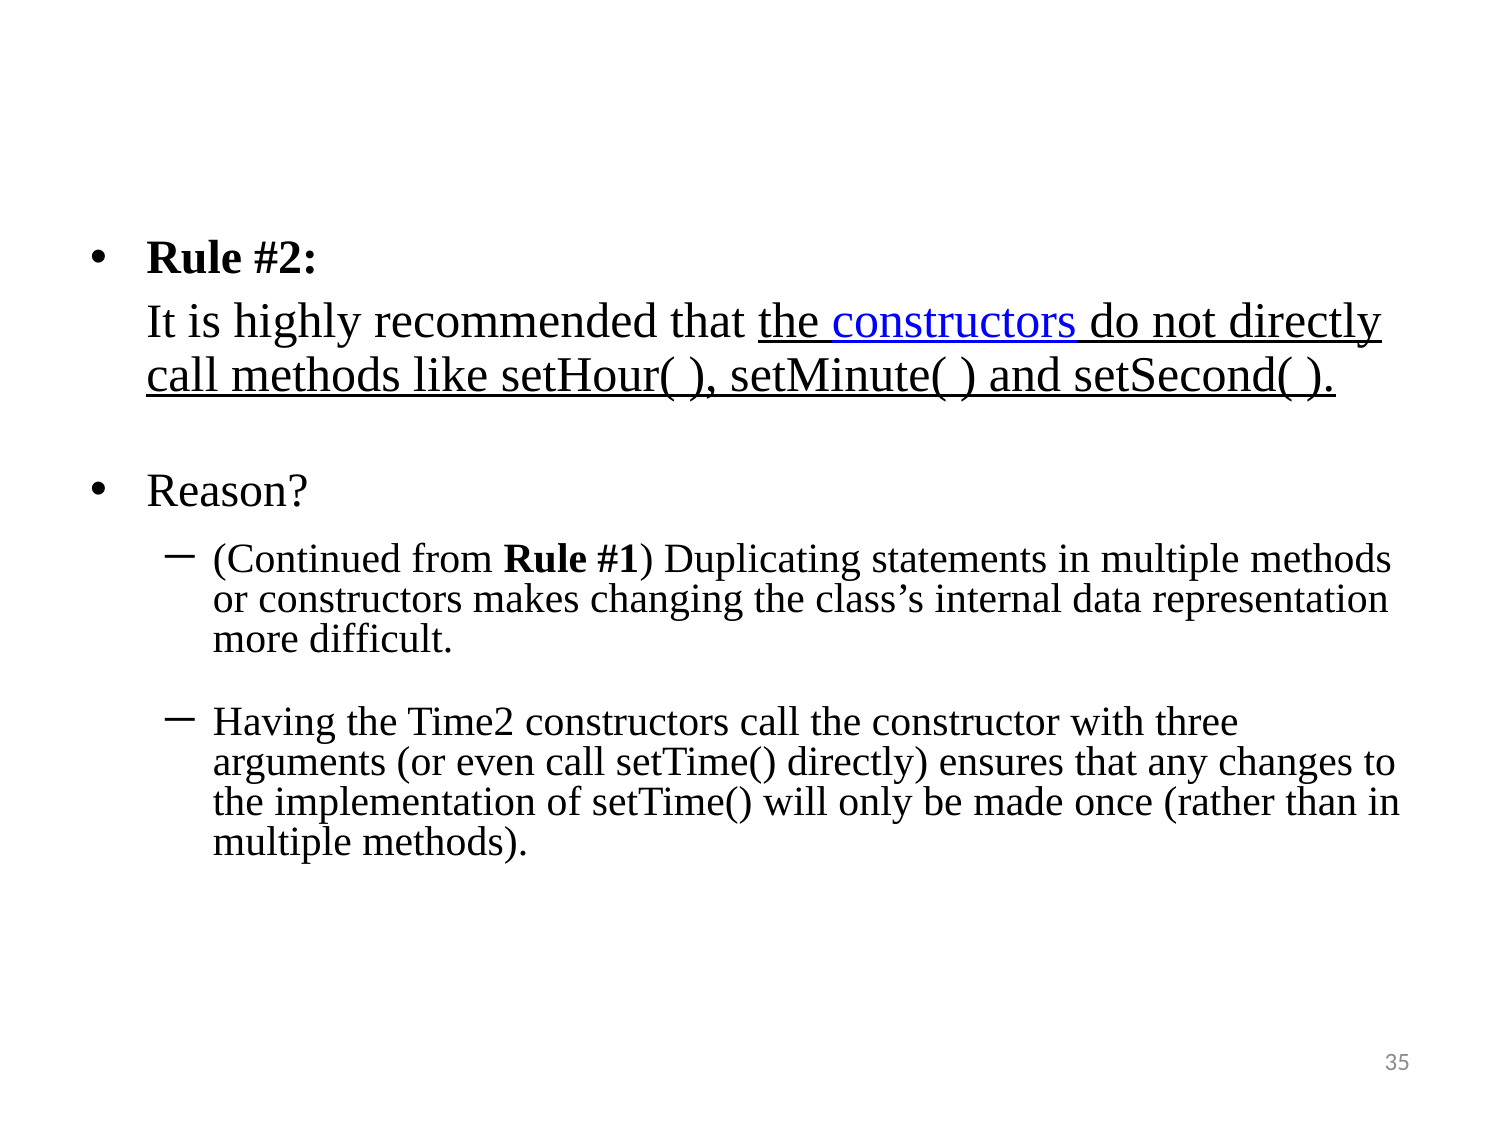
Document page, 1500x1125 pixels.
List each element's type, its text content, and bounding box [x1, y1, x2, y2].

text_box Rule #2: It is highly recommended that the constructors do not directly call methods like setHour( ), setMinute( ) and setSecond( ). Reason? (Continued from Rule #1) Duplicating statements in multiple methods or constructors makes changing the class’s internal data representation more difficult. Having the Time2 constructors call the constructor with three arguments (or even call setTime() directly) ensures that any changes to the implementation of setTime() will only be made once (rather than in multiple methods). [74, 224, 1425, 1063]
slide_number 35 [1074, 1063, 1425, 1091]
